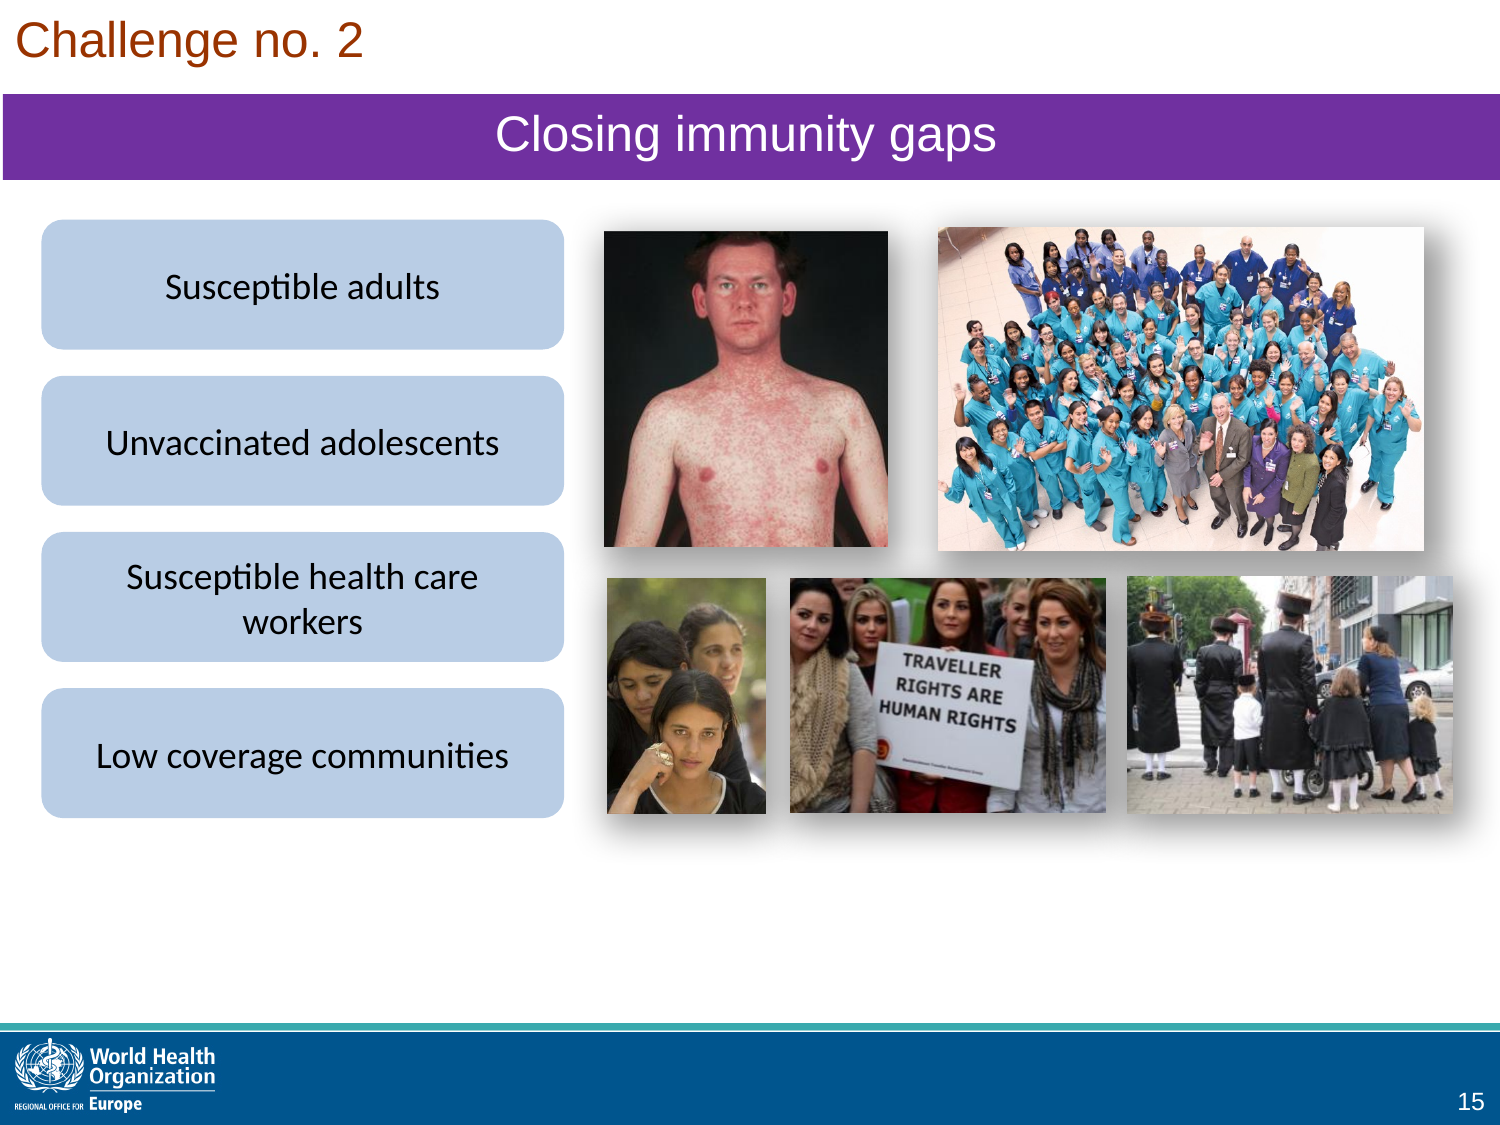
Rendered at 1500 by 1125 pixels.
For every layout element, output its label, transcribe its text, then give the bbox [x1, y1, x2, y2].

text_box Challenge no. 2 [0, 0, 1500, 72]
text_box Closing immunity gaps [2, 94, 1500, 180]
slide_number 15 [1149, 1077, 1500, 1125]
picture [938, 227, 1424, 551]
picture [0, 1023, 1500, 1125]
text_box Unvaccinated adolescents [39, 373, 567, 508]
picture [604, 231, 889, 547]
picture [790, 578, 1106, 813]
picture [1126, 575, 1454, 815]
text_box Susceptible health care workers [39, 529, 567, 665]
picture [607, 578, 767, 814]
text_box Low coverage communities [39, 686, 567, 821]
text_box Susceptible adults [39, 217, 567, 352]
